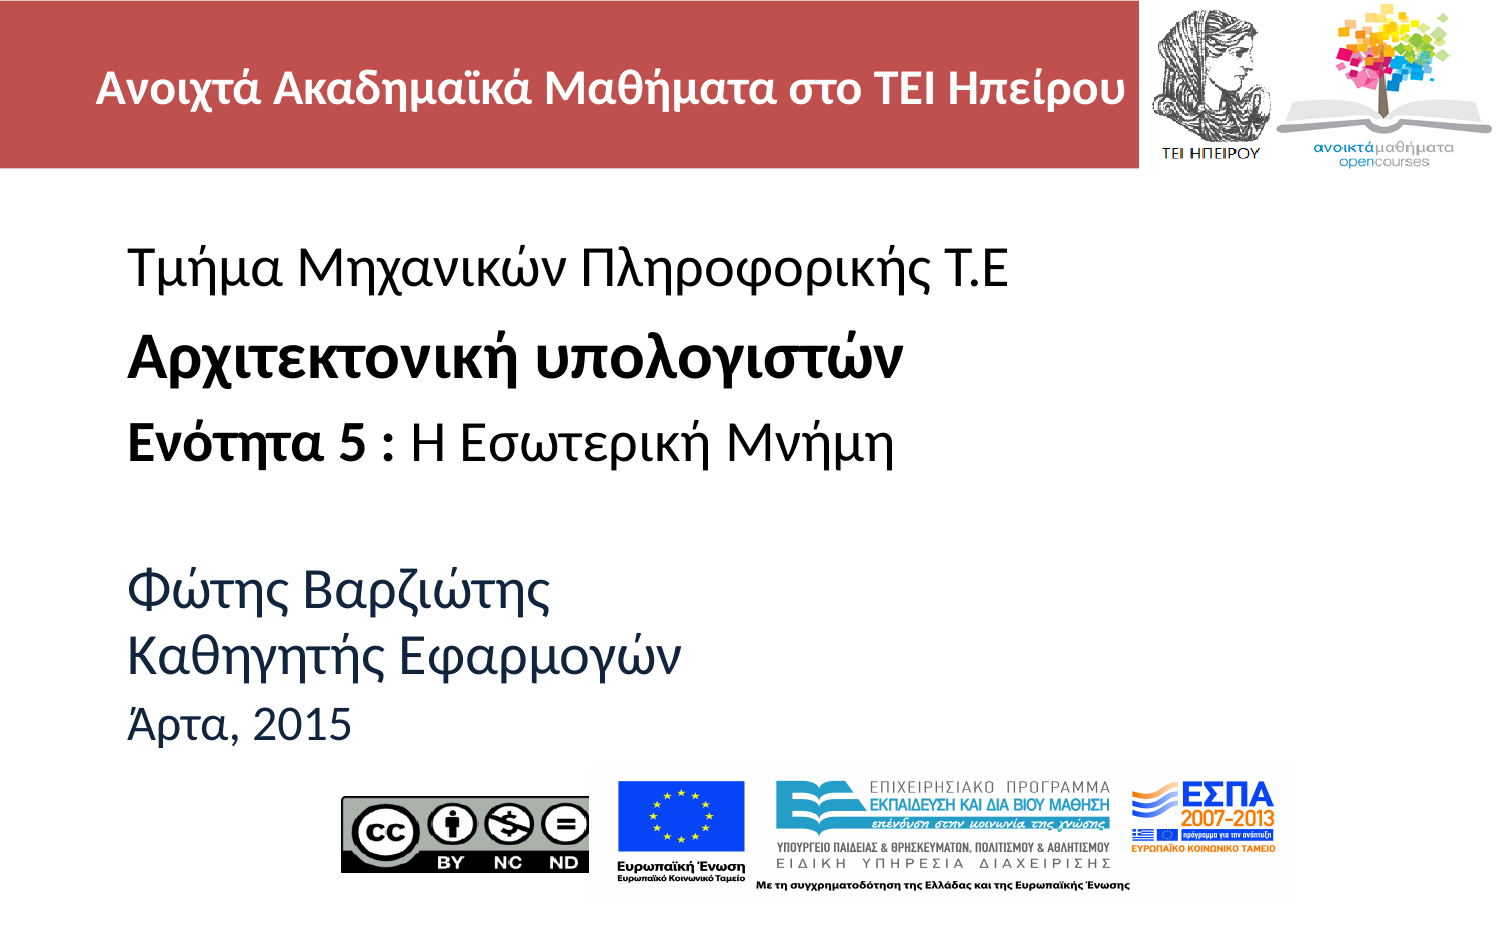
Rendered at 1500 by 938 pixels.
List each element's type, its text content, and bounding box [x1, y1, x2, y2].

picture [341, 764, 1297, 905]
text_box Ανοιχτά Ακαδημαϊκά Μαθήματα στο ΤΕΙ Ηπείρου [0, 0, 1137, 169]
picture [1139, 0, 1500, 170]
subtitle Τμήμα Μηχανικών Πληροφορικής Τ.Ε Αρχιτεκτονική υπολογιστών Ενότητα 5 : Η Εσωτερική Μνήμη Φώτης Βαρζιώτης Καθηγητής Εφαρμογών Άρτα, 2015 [112, 220, 1447, 664]
